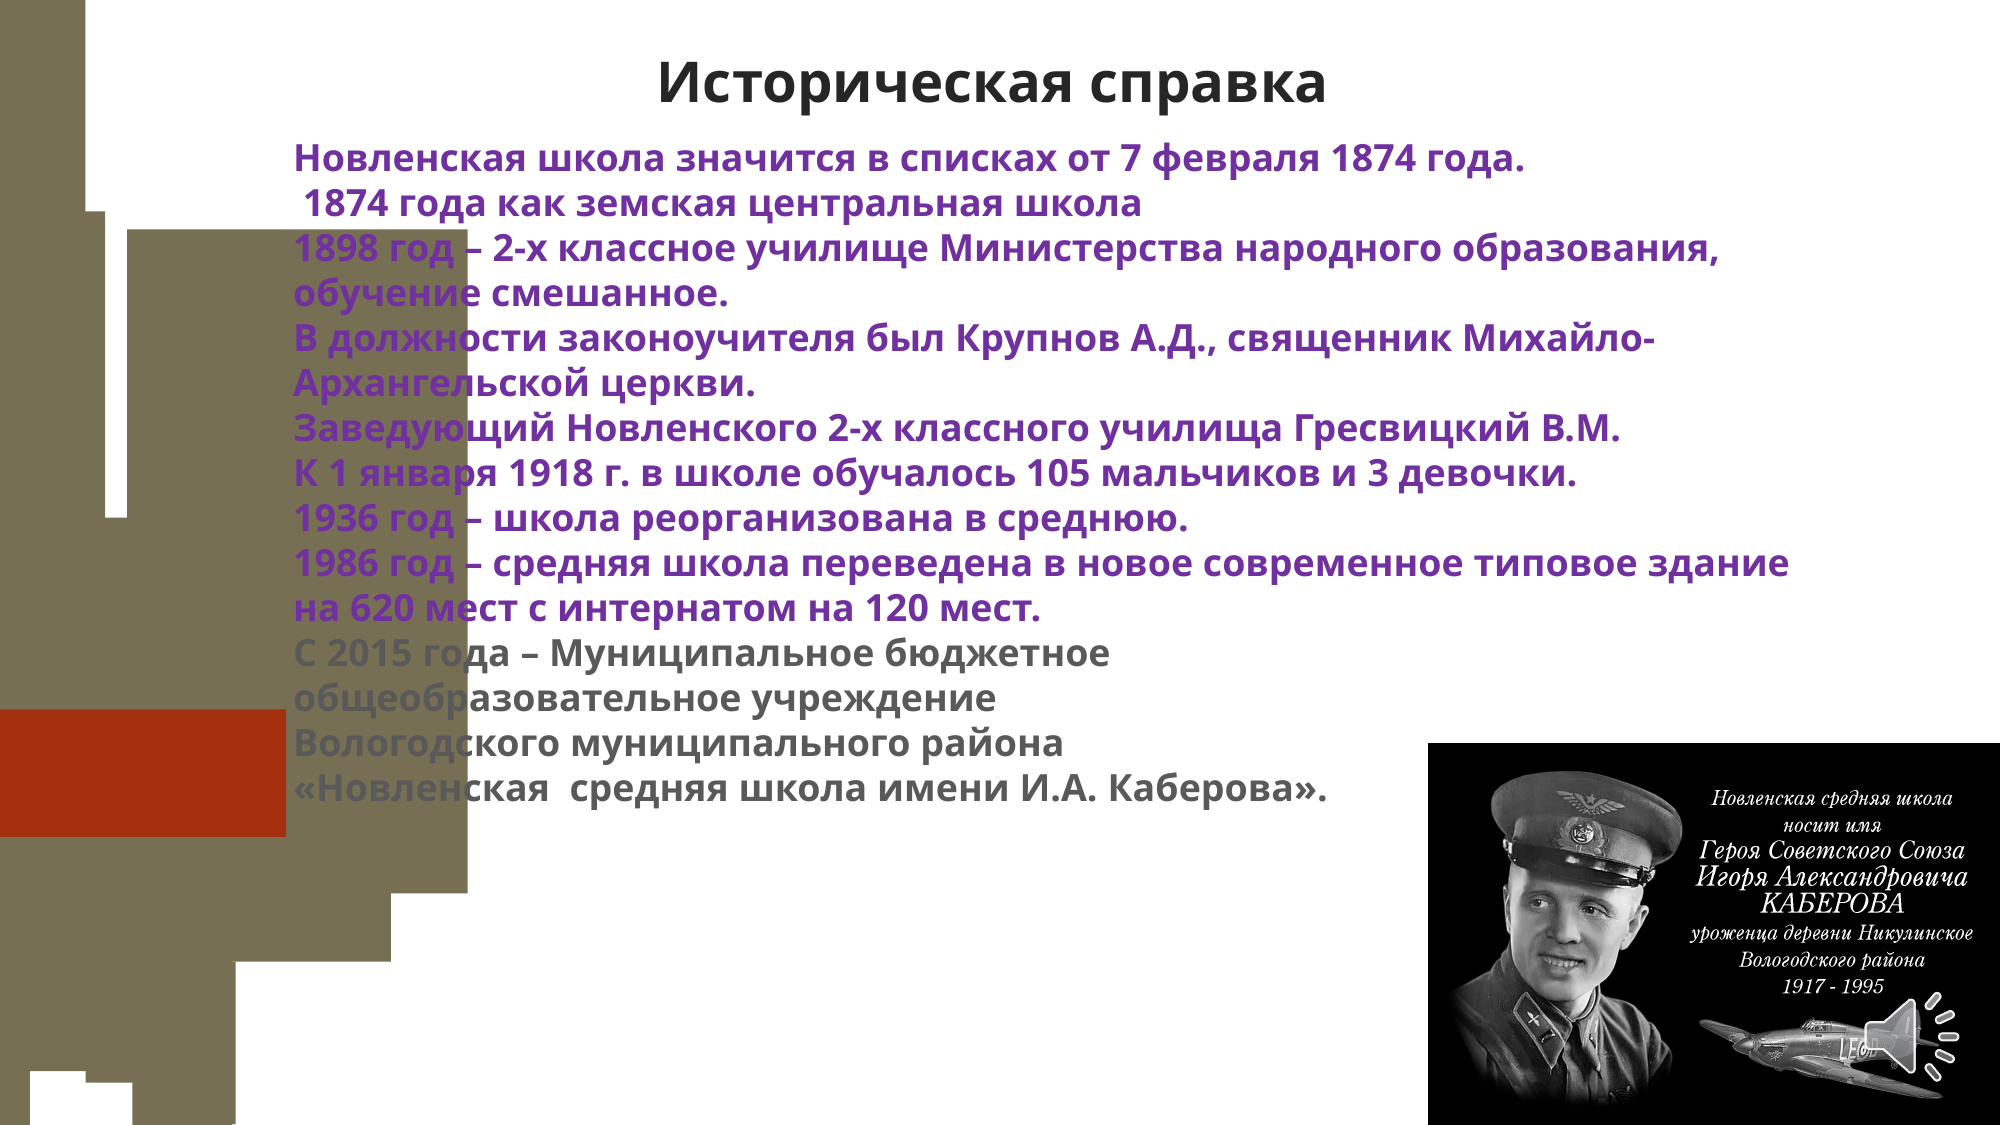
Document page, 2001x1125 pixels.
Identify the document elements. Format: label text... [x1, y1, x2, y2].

text_box Новленская школа значится в списках от 7 февраля 1874 года. 1874 года как земская центральная школа 1898 год – 2-х классное училище Министерства народного образования, обучение смешанное. В должности законоучителя был Крупнов А.Д., священник Михайло-Архангельской церкви. Заведующий Новленского 2-х классного училища Гресвицкий В.М. К 1 января 1918 г. в школе обучалось 105 мальчиков и 3 девочки. 1936 год – школа реорганизована в среднюю. 1986 год – средняя школа переведена в новое современное типовое здание на 620 мест с интернатом на 120 мест. С 2015 года – Муниципальное бюджетное общеобразовательное учреждение Вологодского муниципального района «Новленская средняя школа имени И.А. Каберова». [278, 126, 1844, 1103]
text_box Историческая справка [424, 37, 1888, 127]
picture [1428, 743, 2000, 1125]
